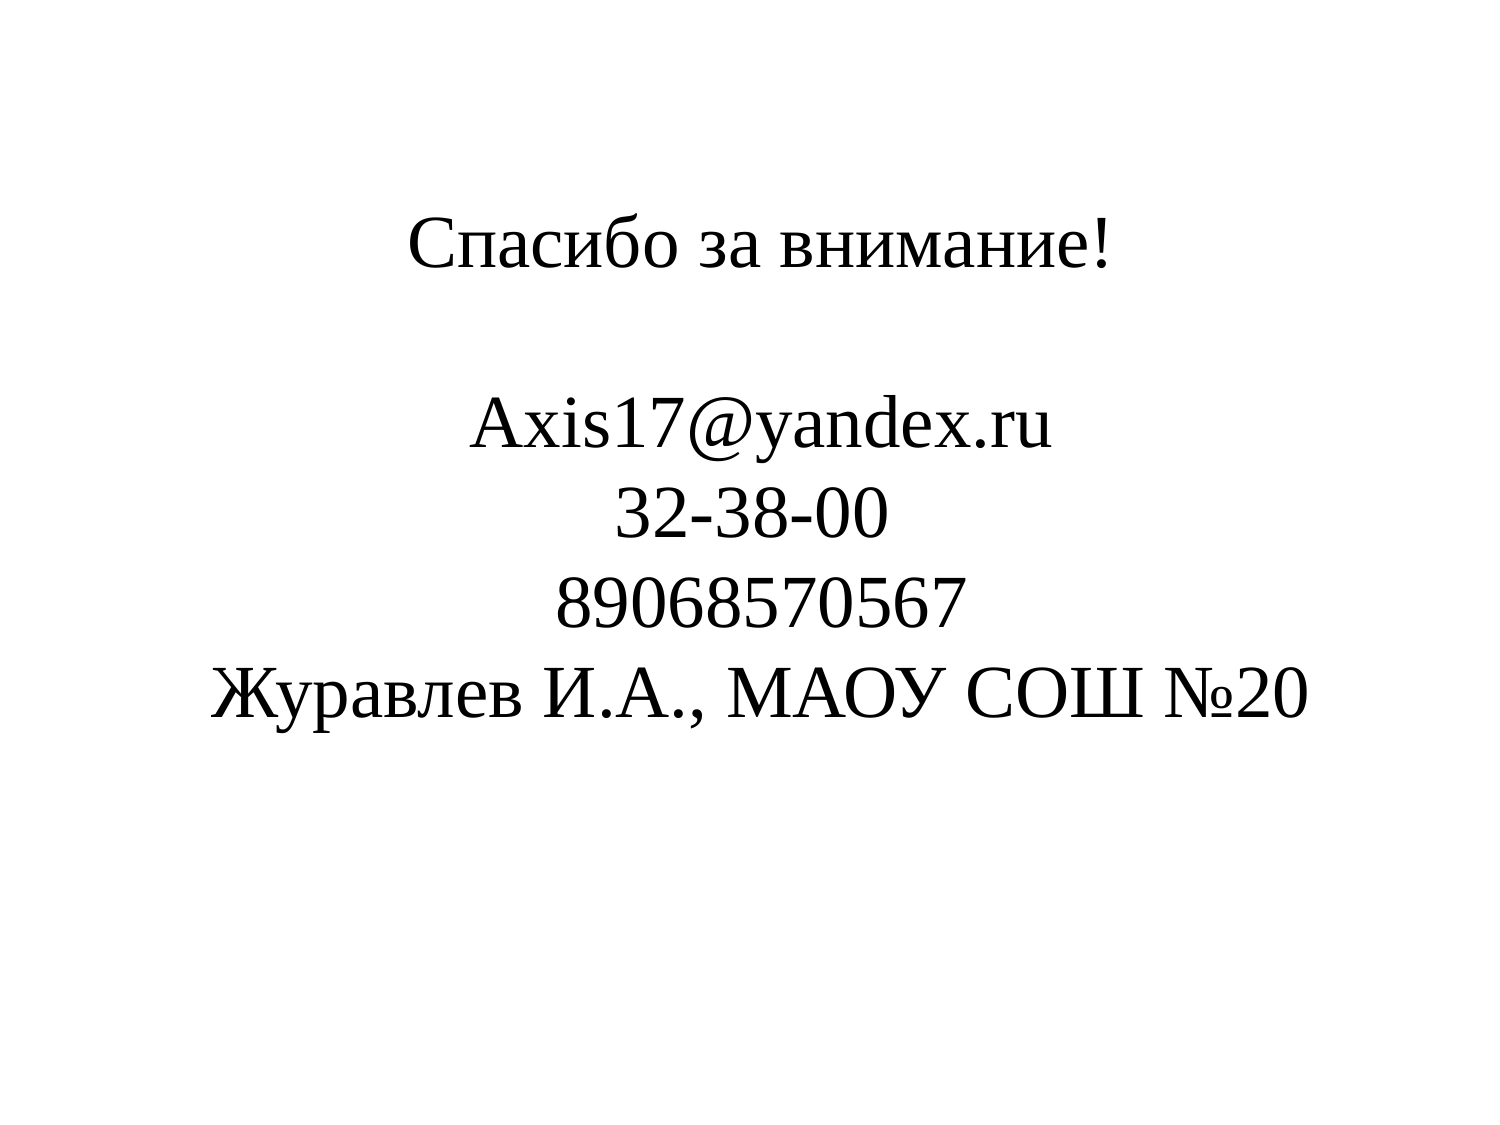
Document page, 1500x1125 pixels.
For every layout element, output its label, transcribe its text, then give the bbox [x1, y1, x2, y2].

title Спасибо за внимание! Axis17@yandex.ru 32-38-00 89068570567 Журавлев И.А., МАОУ СОШ №20 [123, 231, 1399, 693]
